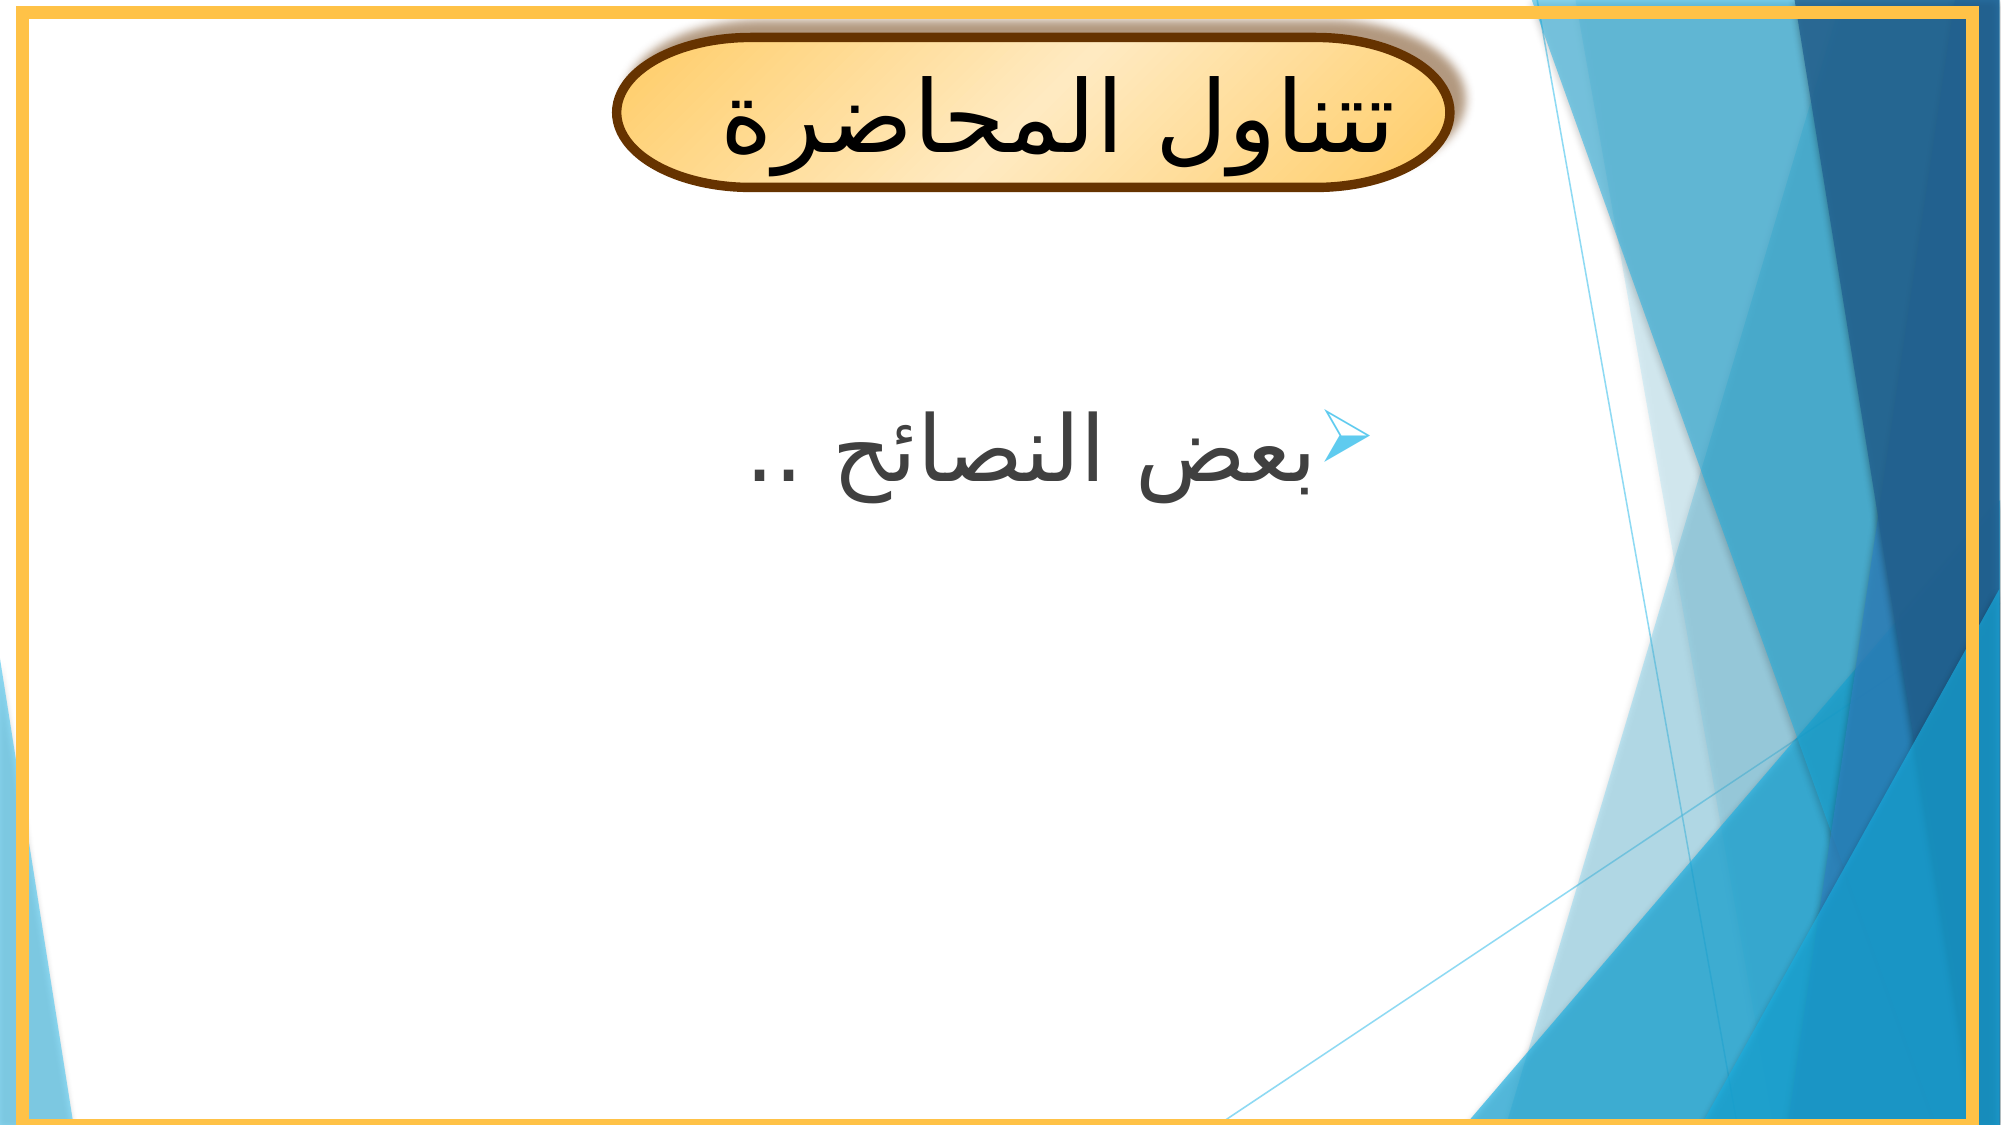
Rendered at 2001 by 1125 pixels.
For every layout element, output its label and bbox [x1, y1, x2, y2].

text_box [22, 12, 1973, 1125]
